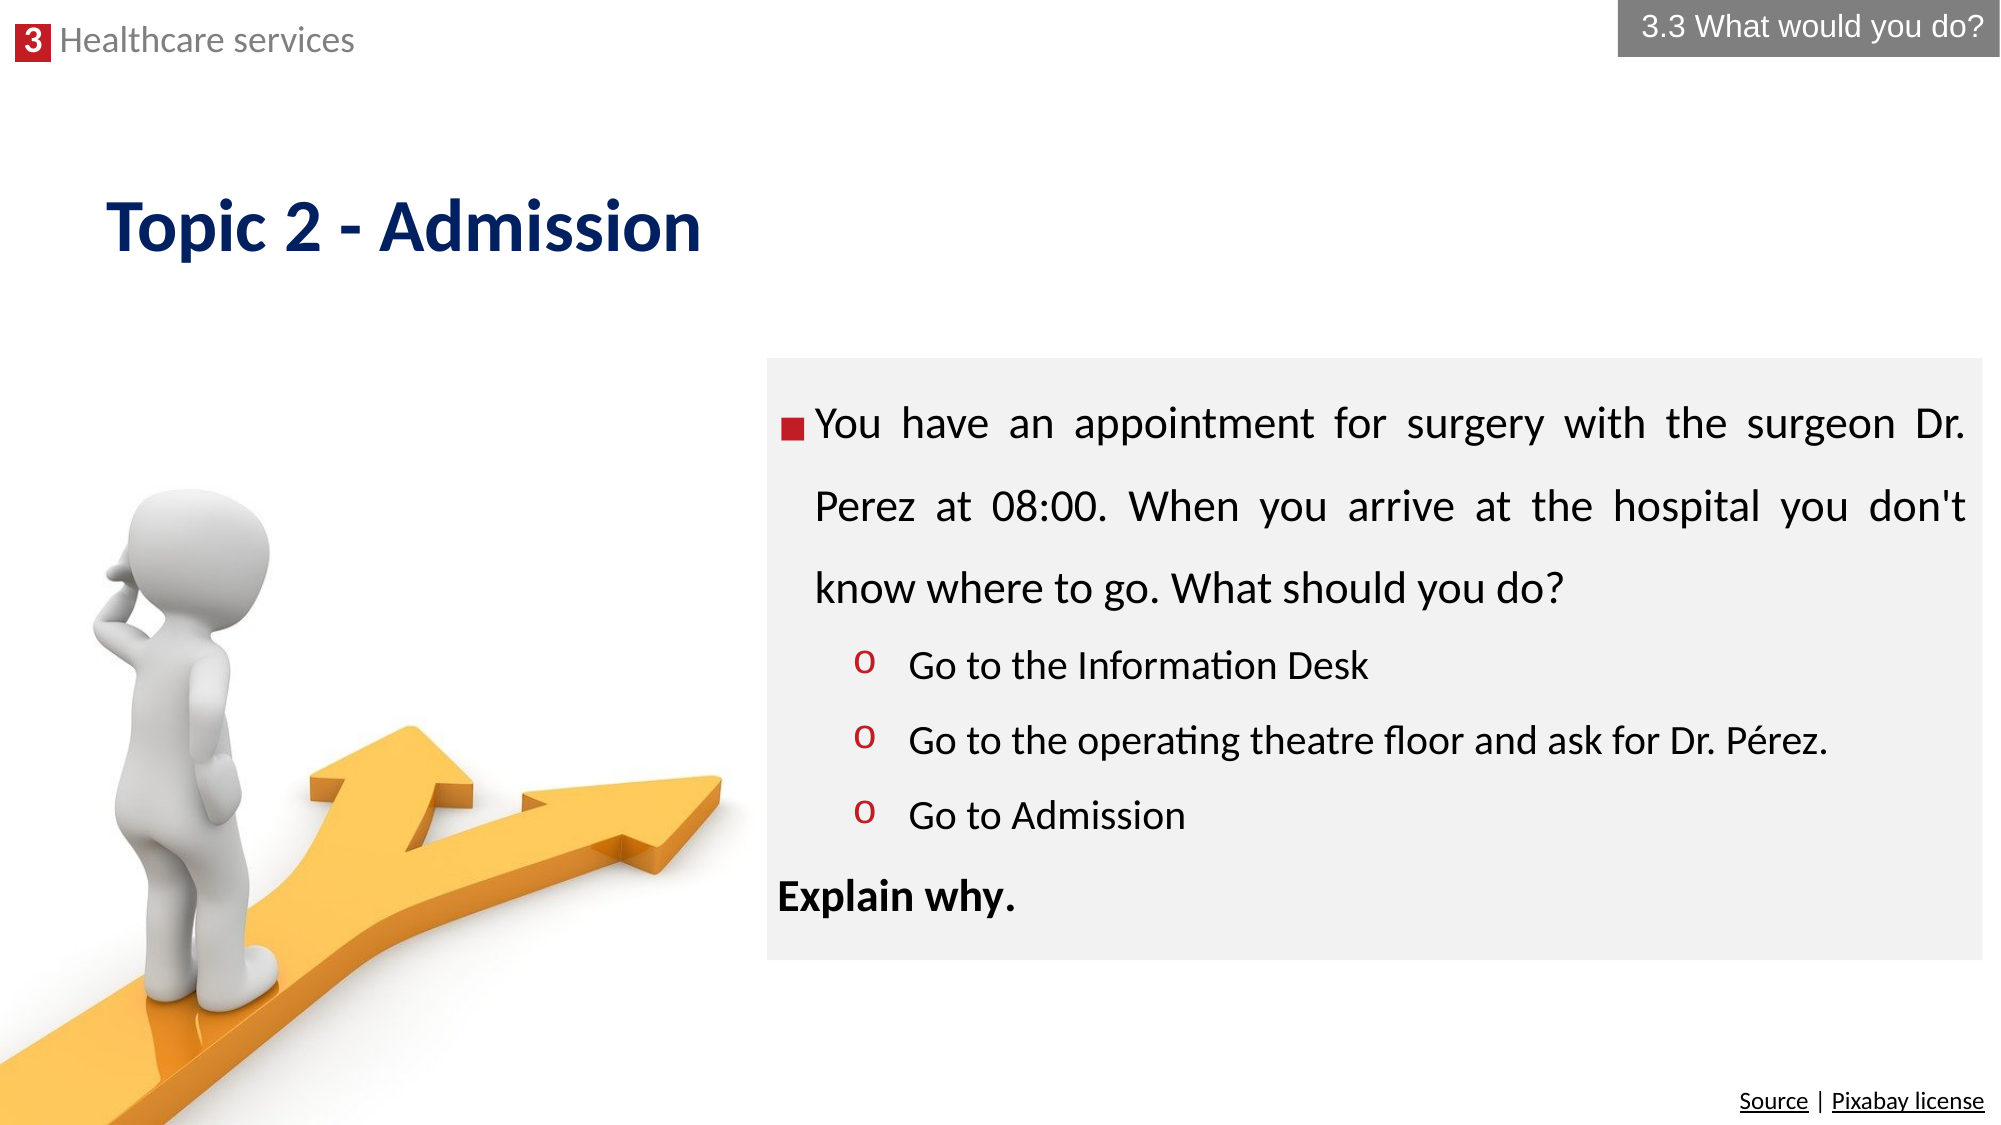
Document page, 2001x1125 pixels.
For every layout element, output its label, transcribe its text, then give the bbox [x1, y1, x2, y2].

picture [0, 357, 767, 1125]
title Topic 2 - Admission [91, 177, 1906, 277]
text_box 3.3 What would you do? [1617, 0, 2000, 57]
text_box You have an appointment for surgery with the surgeon Dr. Perez at 08:00. When you arrive at the hospital you don't know where to go. What should you do? Go to the Information Desk Go to the operating theatre floor and ask for Dr. Pérez. Go to Admission Explain why. [769, 358, 1983, 961]
text_box Source | Pixabay license [772, 1077, 2000, 1123]
